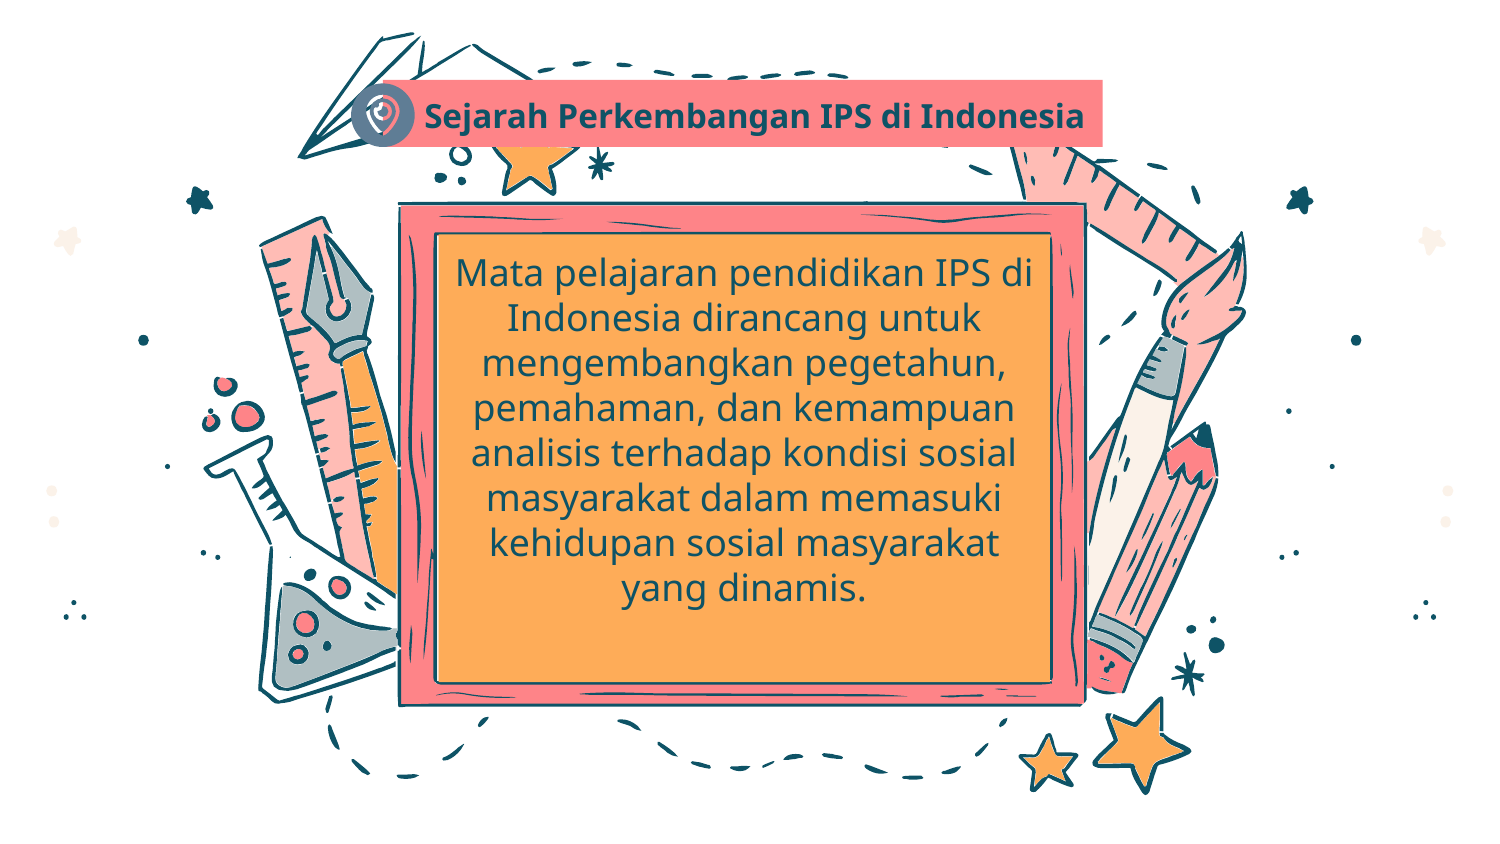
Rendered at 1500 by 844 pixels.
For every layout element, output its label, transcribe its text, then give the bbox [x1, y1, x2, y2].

list Mata pelajaran pendidikan IPS di Indonesia dirancang untuk mengembangkan pegetahun, pemahaman, dan kemampuan analisis terhadap kondisi sosial masyarakat dalam memasuki kehidupan sosial masyarakat yang dinamis. [438, 234, 1050, 683]
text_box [350, 83, 415, 148]
text_box Sejarah Perkembangan IPS di Indonesia [382, 79, 1103, 147]
